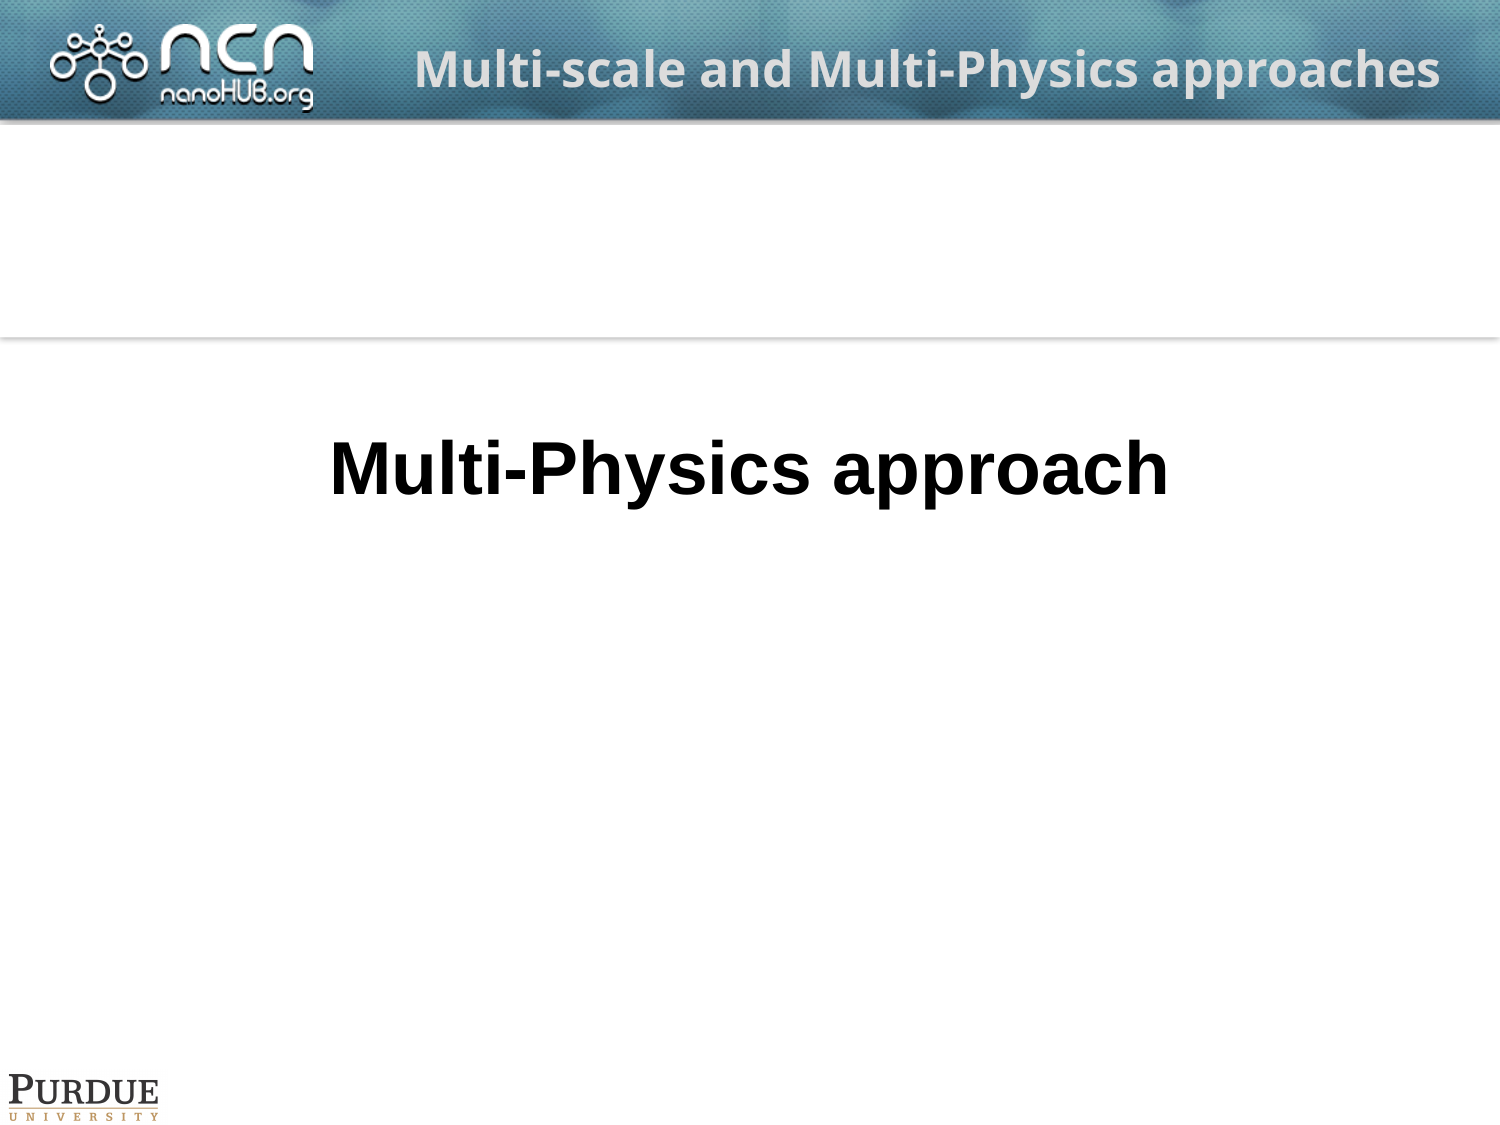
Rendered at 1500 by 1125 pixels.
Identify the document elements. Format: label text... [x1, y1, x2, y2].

picture [0, 0, 1500, 124]
list Multi-Physics approach [50, 149, 1450, 1050]
title Multi-scale and Multi-Physics approaches [50, 24, 1457, 111]
picture [0, 1069, 168, 1125]
